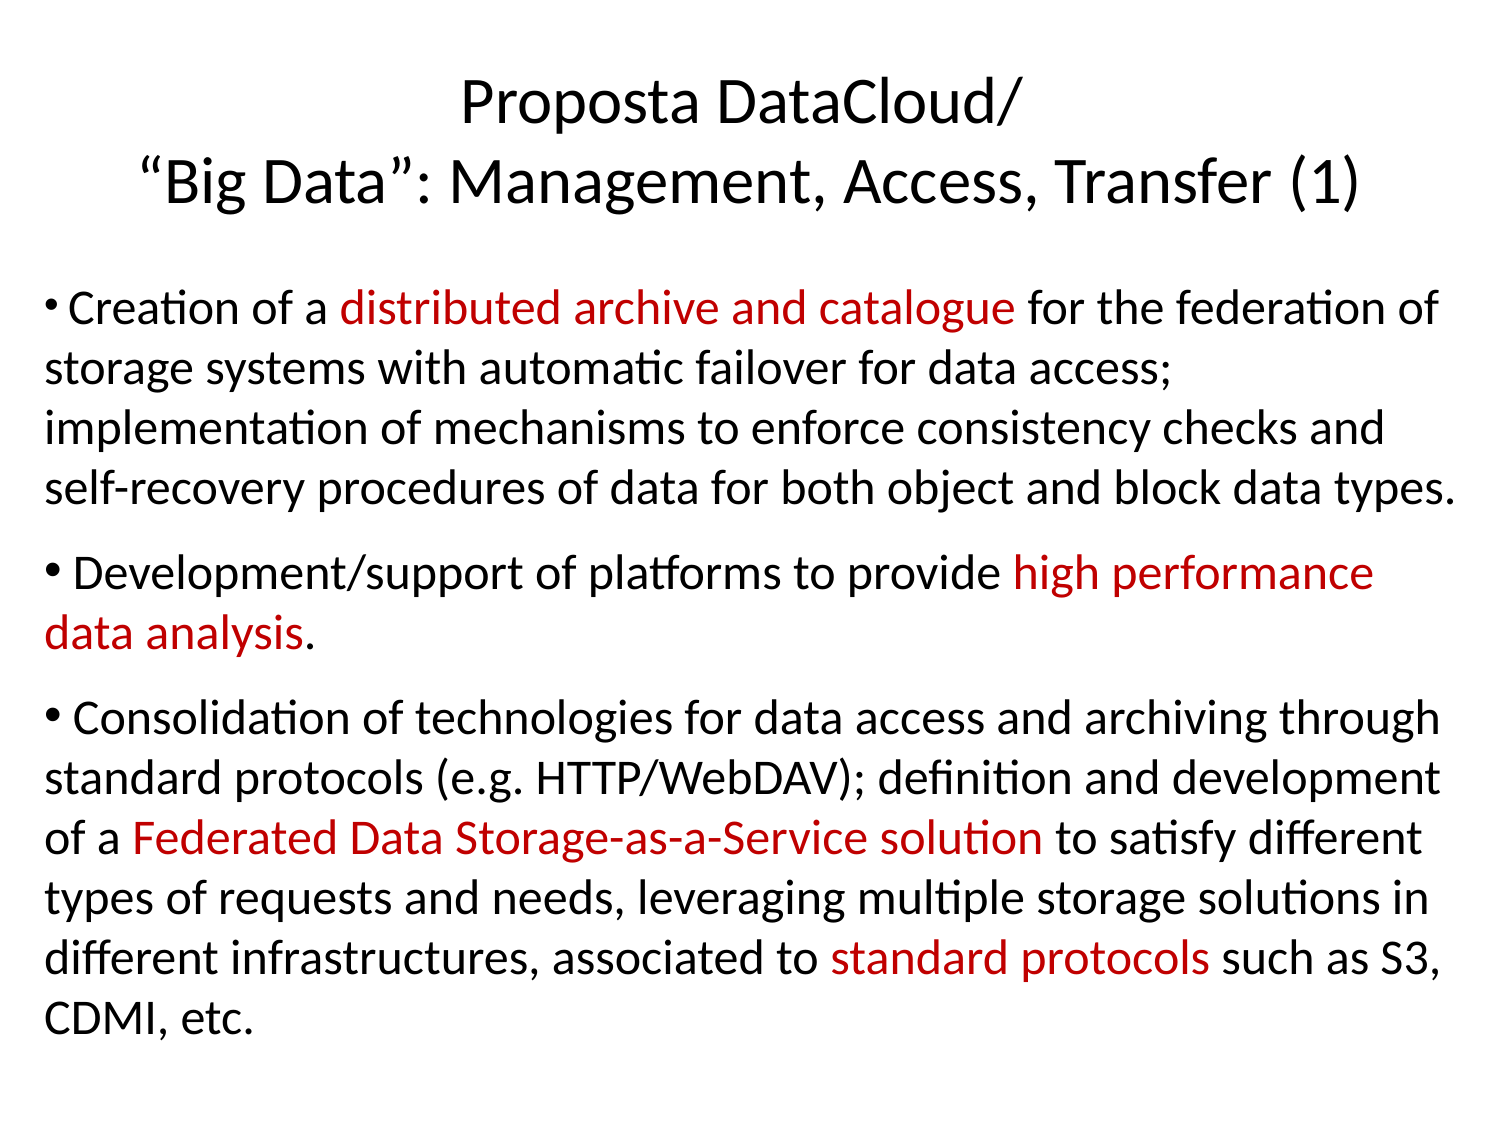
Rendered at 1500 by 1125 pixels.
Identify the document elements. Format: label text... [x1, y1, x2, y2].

text_box Creation of a distributed archive and catalogue for the federation of storage systems with automatic failover for data access; implementation of mechanisms to enforce consistency checks and self-recovery procedures of data for both object and block data types. Development/support of platforms to provide high performance data analysis. Consolidation of technologies for data access and archiving through standard protocols (e.g. HTTP/WebDAV); definition and development of a Federated Data Storage-as-a-Service solution to satisfy different types of requests and needs, leveraging multiple storage solutions in different infrastructures, associated to standard protocols such as S3, CDMI, etc. [29, 267, 1483, 1052]
text_box Proposta DataCloud/ “Big Data”: Management, Access, Transfer (1) [74, 42, 1425, 231]
